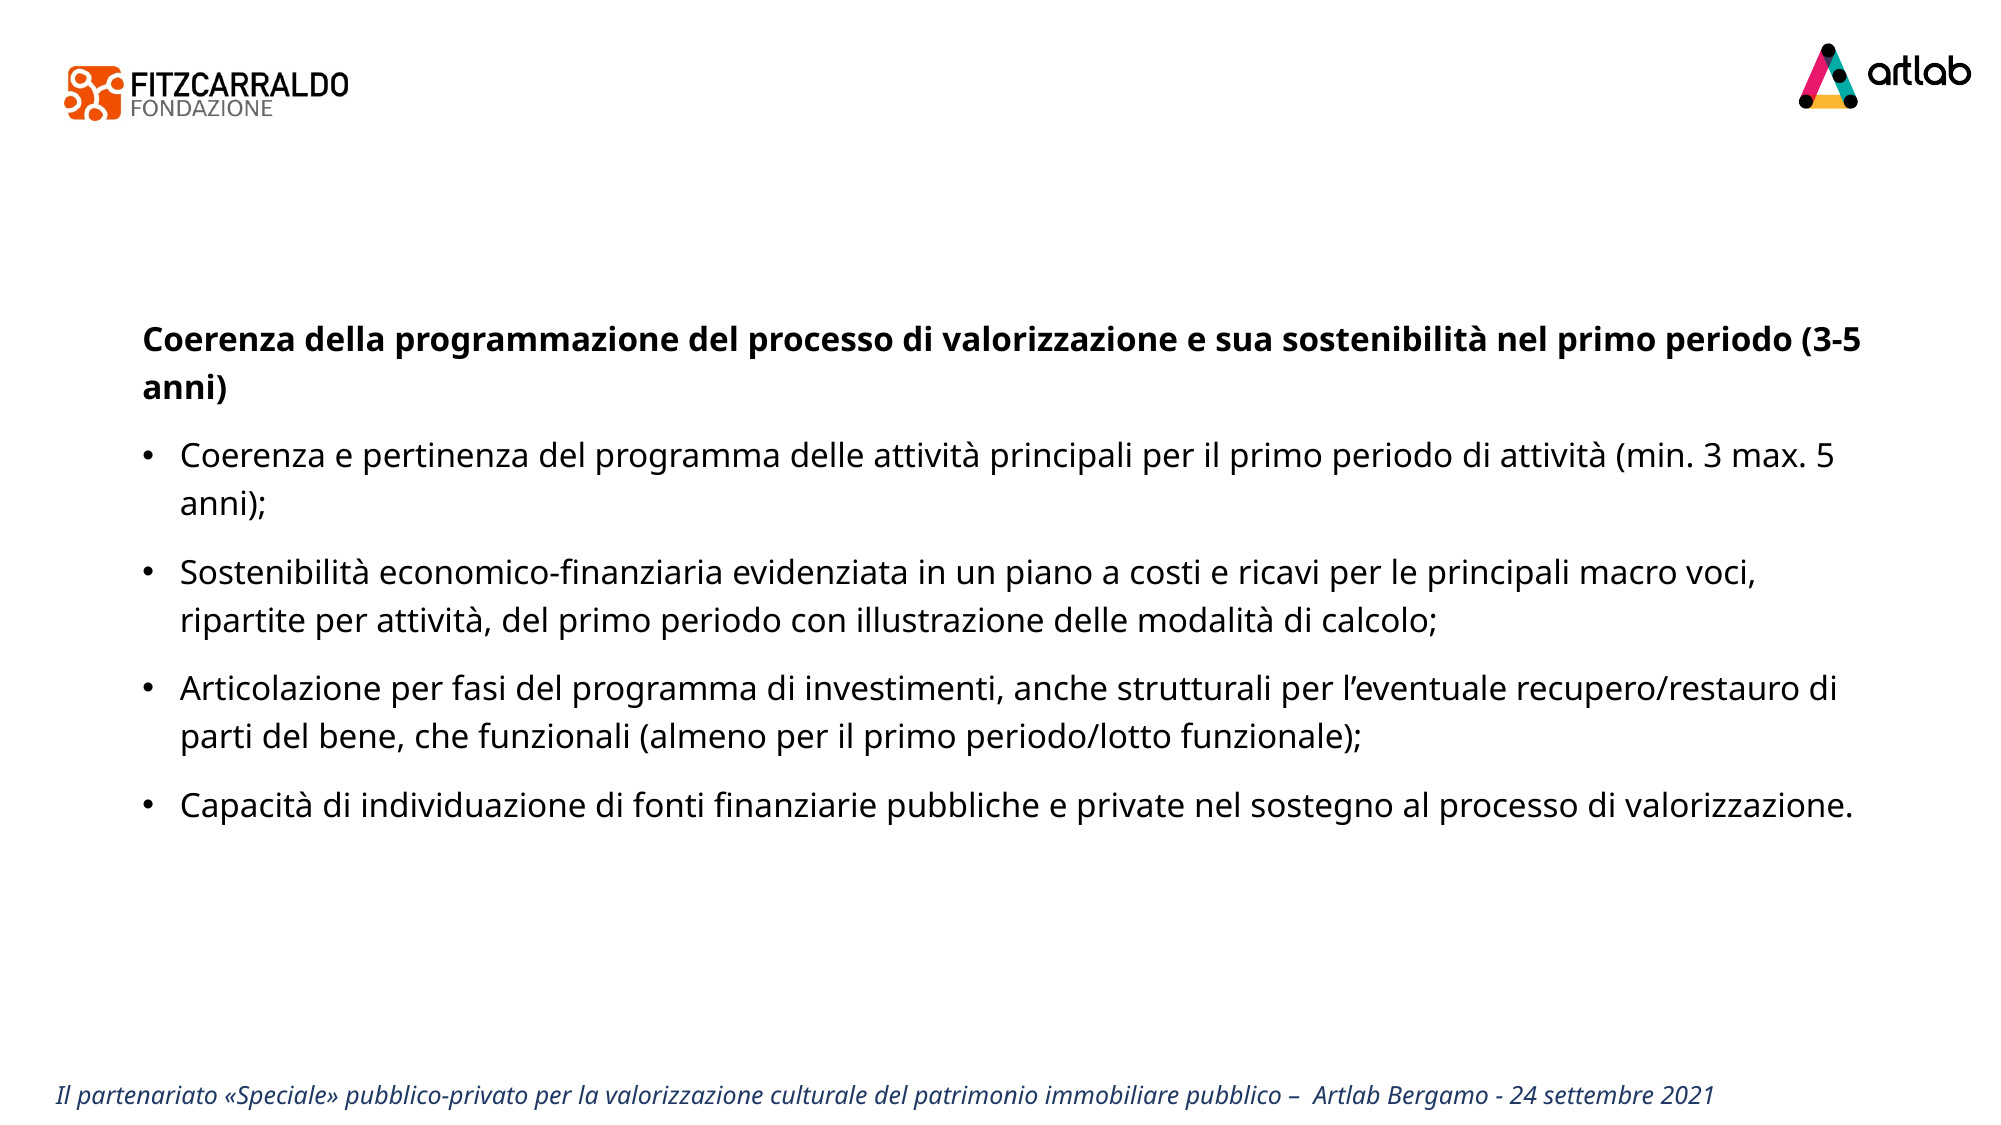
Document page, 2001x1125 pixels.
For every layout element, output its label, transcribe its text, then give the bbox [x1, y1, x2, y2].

list Coerenza della programmazione del processo di valorizzazione e sua sostenibilità nel primo periodo (3-5 anni) Coerenza e pertinenza del programma delle attività principali per il primo periodo di attività (min. 3 max. 5 anni); Sostenibilità economico-finanziaria evidenziata in un piano a costi e ricavi per le principali macro voci, ripartite per attività, del primo periodo con illustrazione delle modalità di calcolo; Articolazione per fasi del programma di investimenti, anche strutturali per l’eventuale recupero/restauro di parti del bene, che funzionali (almeno per il primo periodo/lotto funzionale); Capacità di individuazione di fonti finanziarie pubbliche e private nel sostegno al processo di valorizzazione. [127, 302, 1910, 1005]
picture [64, 66, 348, 121]
footer Il partenariato «Speciale» pubblico-privato per la valorizzazione culturale del patrimonio immobiliare pubblico – Artlab Bergamo - 24 settembre 2021 [29, 761, 1745, 1125]
picture [1770, 0, 2000, 153]
